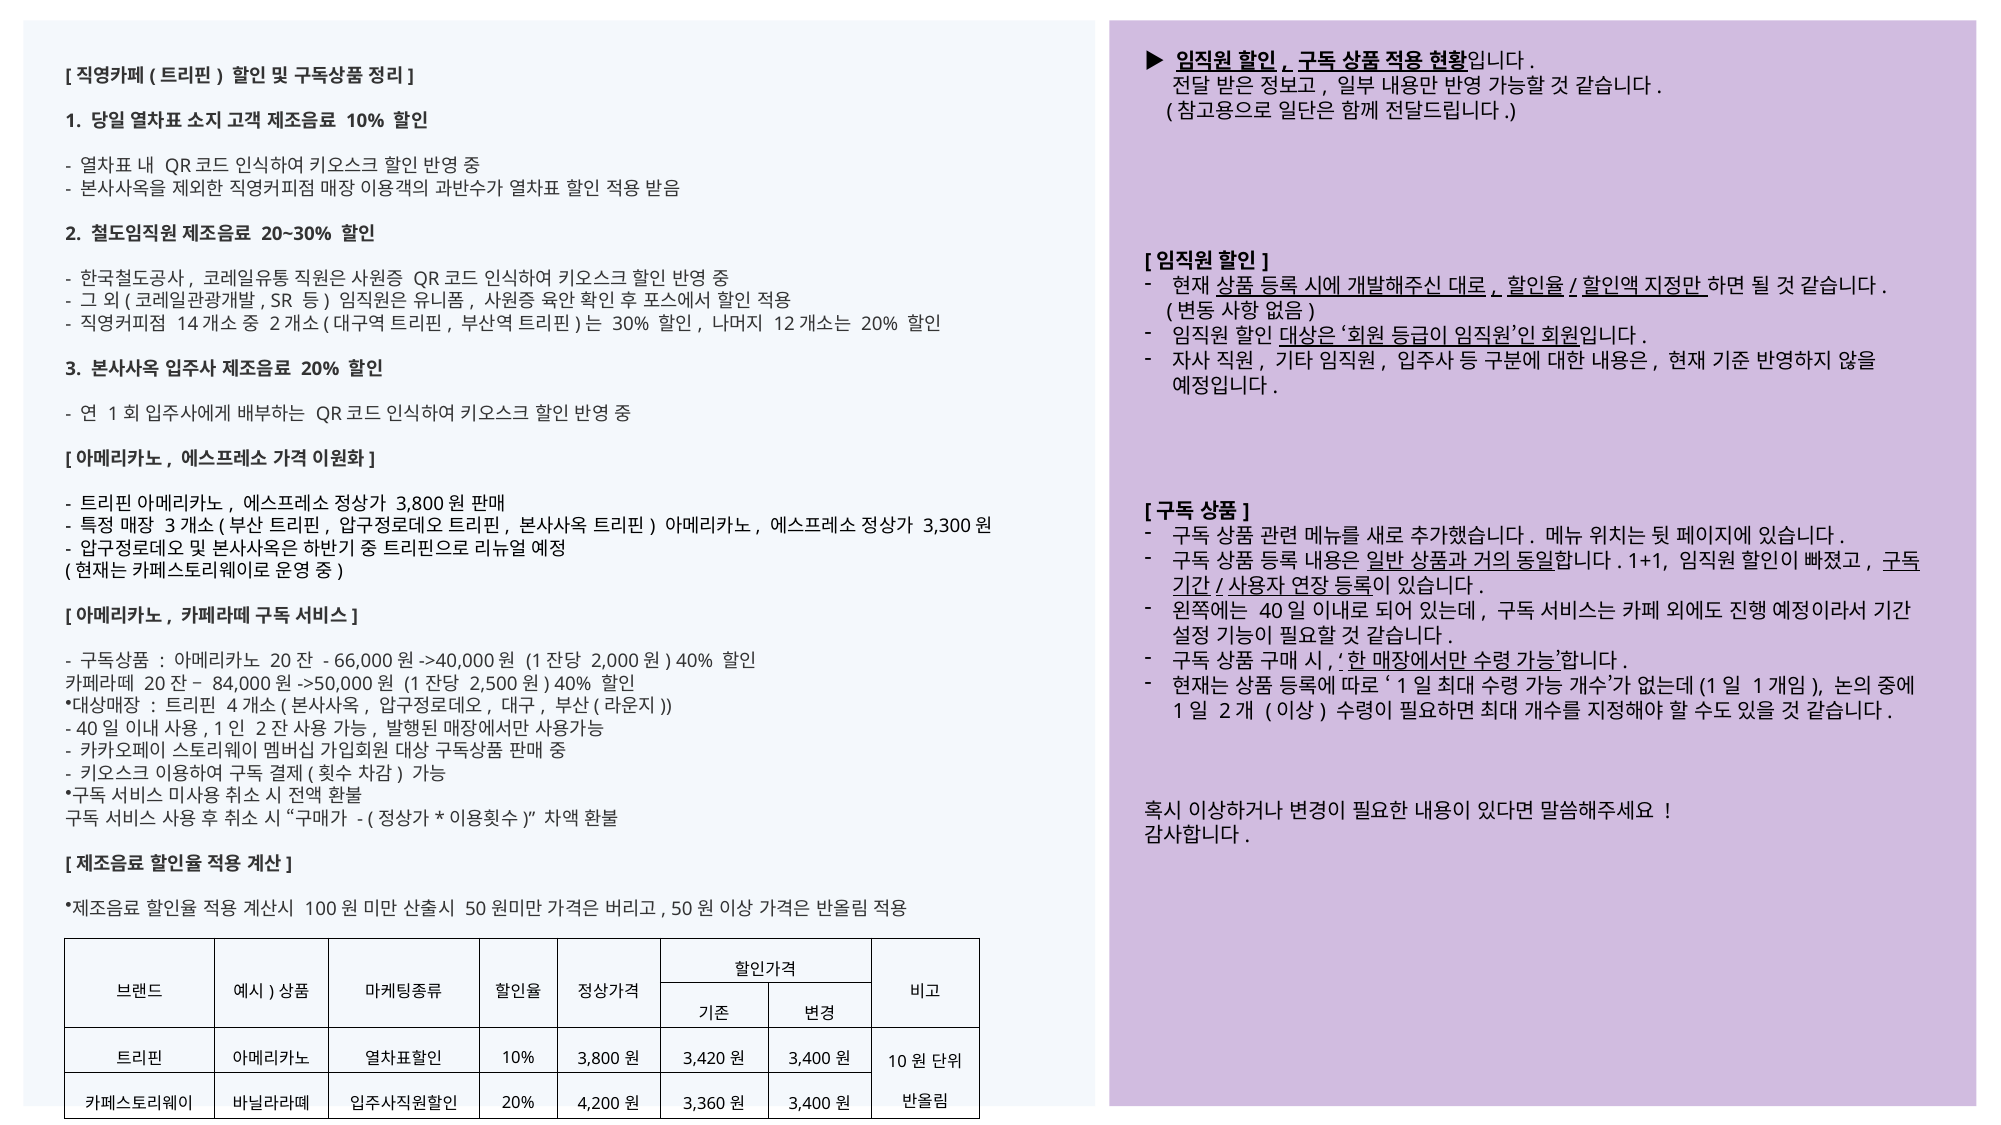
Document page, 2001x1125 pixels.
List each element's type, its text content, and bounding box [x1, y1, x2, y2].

table_header 비고 [872, 989, 979, 1027]
table_header 마케팅종류 [329, 989, 479, 1027]
table_header 브랜드 [65, 989, 214, 1027]
table_cell 3,400원 [769, 1073, 871, 1118]
table_cell 변경 [769, 989, 871, 1027]
table_cell 입주사직원할인 [329, 1073, 479, 1118]
table_cell 아메리카노 [215, 1028, 328, 1072]
text_box [1108, 19, 1977, 1107]
table_cell 열차표할인 [329, 1028, 479, 1072]
table_cell 트리핀 [65, 1028, 214, 1072]
table_cell 기존 [661, 989, 768, 1027]
text_box [직영카페(트리핀) 할인 및 구독상품 정리] 1. 당일 열차표 소지 고객 제조음료 10% 할인 - 열차표 내 QR코드 인식하여 키오스크 할인 반영 중 - 본사사옥을 제외한 직영커피점 매장 이용객의 과반수가 열차표 할인 적용 받음 2. 철도임직원 제조음료 20~30% 할인 - 한국철도공사, 코레일유통 직원은 사원증 QR코드 인식하여 키오스크 할인 반영 중 - 그 외(코레일관광개발, SR 등) 임직원은 유니폼, 사원증 육안 확인 후 포스에서 할인 적용 - 직영커피점 14개소 중 2개소(대구역 트리핀, 부산역 트리핀)는 30% 할인, 나머지 12개소는 20% 할인 3. 본사사옥 입주사 제조음료 20% 할인 - 연 1회 입주사에게 배부하는 QR코드 인식하여 키오스크 할인 반영 중 [아메리카노, 에스프레소 가격 이원화] - 트리핀 아메리카노, 에스프레소 정상가 3,800원 판매 - 특정 매장 3개소(부산 트리핀, 압구정로데오 트리핀, 본사사옥 트리핀) 아메리카노, 에스프레소 정상가 3,300원 - 압구정로데오 및 본사사옥은 하반기 중 트리핀으로 리뉴얼 예정 (현재는 카페스토리웨이로 운영 중) [아메리카노, 카페라떼 구독 서비스] - 구독상품 : 아메리카노 20잔 - 66,000원->40,000원 (1잔당 2,000원) 40% 할인 카페라떼 20잔 – 84,000원->50,000원 (1잔당 2,500원) 40% 할인 대상매장 : 트리핀 4개소(본사사옥, 압구정로데오, 대구, 부산(라운지)) - 40일 이내 사용, 1인 2잔 사용 가능, 발행된 매장에서만 사용가능 - 카카오페이 스토리웨이 멤버십 가입회원 대상 구독상품 판매 중 - 키오스크 이용하여 구독 결제(횟수 차감) 가능 구독 서비스 미사용 취소 시 전액 환불 구독 서비스 사용 후 취소 시 “구매가 - (정상가*이용횟수)” 차액 환불 [제조음료 할인율 적용 계산] 제조음료 할인율 적용 계산시 100원 미만 산출시 50원미만 가격은 버리고, 50원 이상 가격은 반올림 적용 [50, 56, 1108, 989]
text_box ▶ 임직원 할인, 구독 상품 적용 현황입니다. 전달 받은 정보고, 일부 내용만 반영 가능할 것 같습니다. (참고용으로 일단은 함께 전달드립니다.) [임직원 할인] 현재 상품 등록 시에 개발해주신 대로, 할인율/할인액 지정만 하면 될 것 같습니다. (변동 사항 없음) 임직원 할인 대상은 ‘회원 등급이 임직원’인 회원입니다. 자사 직원, 기타 임직원, 입주사 등 구분에 대한 내용은, 현재 기준 반영하지 않을 예정입니다. [구독 상품] 구독 상품 관련 메뉴를 새로 추가했습니다. 메뉴 위치는 뒷 페이지에 있습니다. 구독 상품 등록 내용은 일반 상품과 거의 동일합니다. 1+1, 임직원 할인이 빠졌고, 구독 기간/사용자 연장 등록이 있습니다. 왼쪽에는 40일 이내로 되어 있는데, 구독 서비스는 카페 외에도 진행 예정이라서 기간 설정 기능이 필요할 것 같습니다. 구독 상품 구매 시, ‘한 매장에서만 수령 가능’합니다. 현재는 상품 등록에 따로 ‘1일 최대 수령 가능 개수’가 없는데(1일 1개임), 논의 중에 1일 2개 (이상) 수령이 필요하면 최대 개수를 지정해야 할 수도 있을 것 같습니다. 혹시 이상하거나 변경이 필요한 내용이 있다면 말씀해주세요 ! 감사합니다. [1129, 40, 1950, 855]
table_cell 10% [480, 1028, 557, 1072]
table_header 예시)상품 [215, 989, 328, 1027]
table_cell 20% [480, 1073, 557, 1118]
table_cell 10원 단위 반올림 [872, 1028, 979, 1118]
table_cell 4,200원 [558, 1073, 660, 1118]
table_cell 3,360원 [661, 1073, 768, 1118]
table_header 정상가격 [558, 989, 660, 1027]
table_cell 3,800원 [558, 1028, 660, 1072]
table_header 할인율 [480, 989, 557, 1027]
table_cell 3,420원 [661, 1028, 768, 1072]
table_cell 카페스토리웨이 [65, 1073, 214, 1118]
table_cell 바닐라라뗴 [215, 1073, 328, 1118]
text_box [22, 19, 1096, 1107]
table_cell 3,400원 [769, 1028, 871, 1072]
